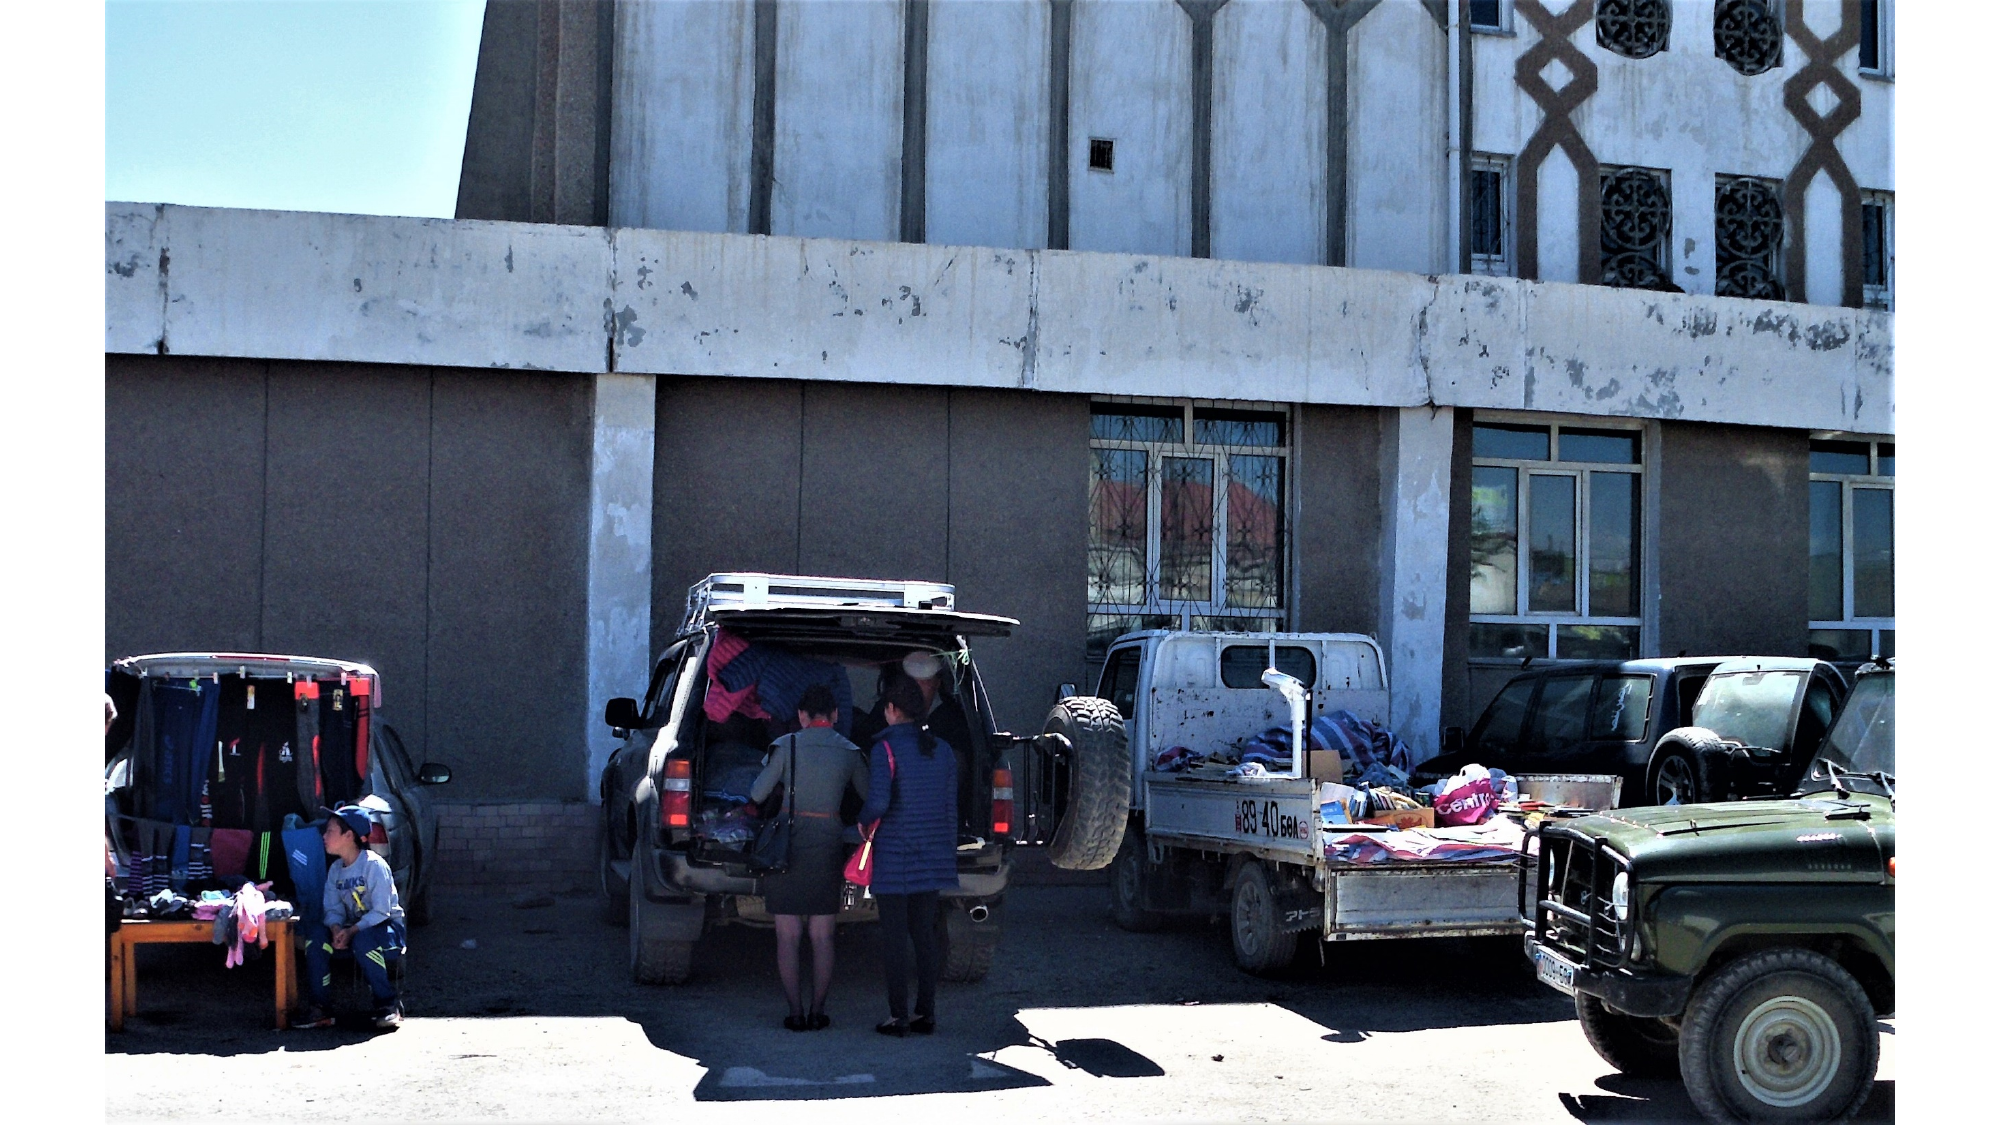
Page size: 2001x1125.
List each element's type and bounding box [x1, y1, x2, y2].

picture [105, 0, 1895, 1125]
